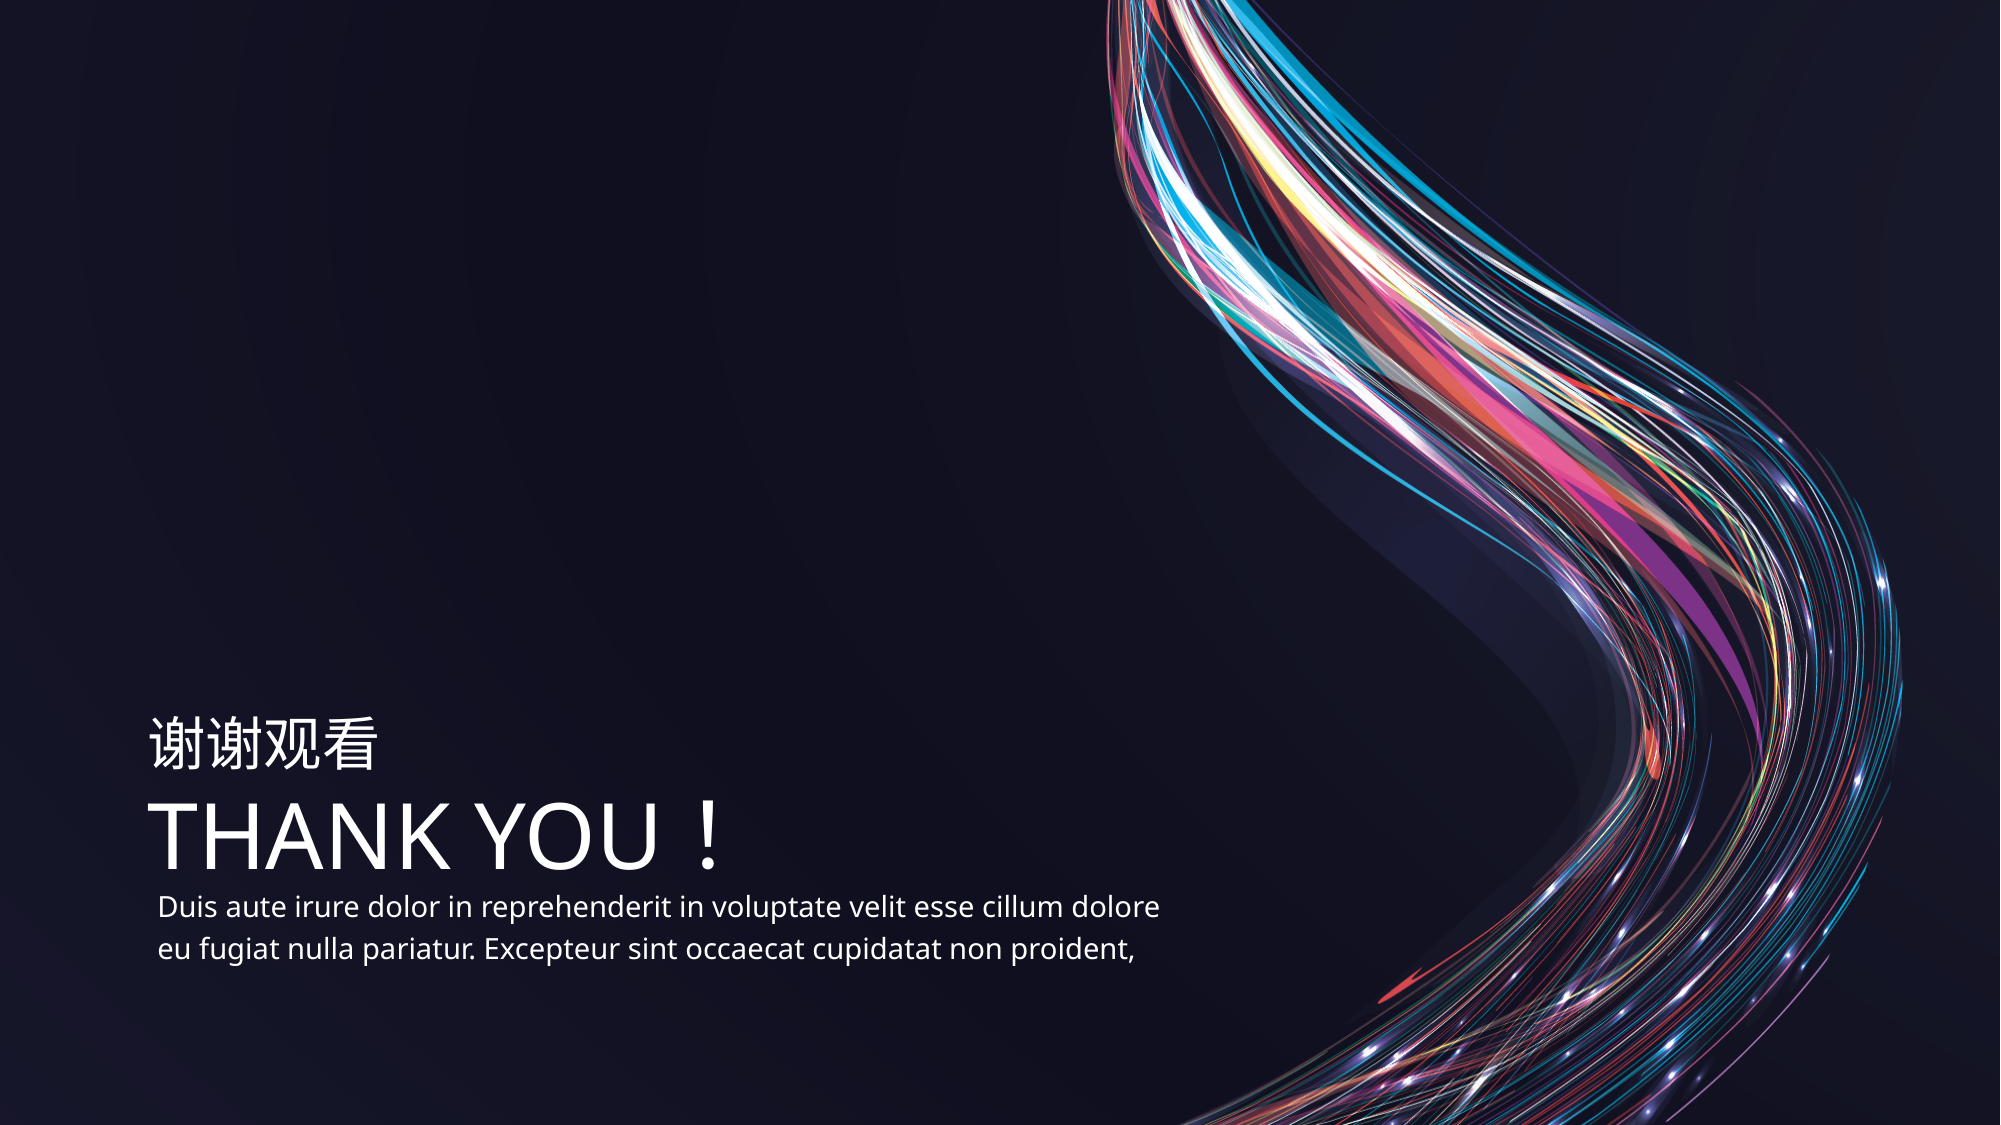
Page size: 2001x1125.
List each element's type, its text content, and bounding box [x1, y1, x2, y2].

text_box 谢谢观看 [132, 700, 584, 785]
picture [0, 0, 2000, 1125]
text_box Duis aute irure dolor in reprehenderit in voluptate velit esse cillum dolore eu fugiat nulla pariatur. Excepteur sint occaecat cupidatat non proident, [157, 881, 1170, 966]
text_box THANK YOU！ [132, 770, 808, 895]
